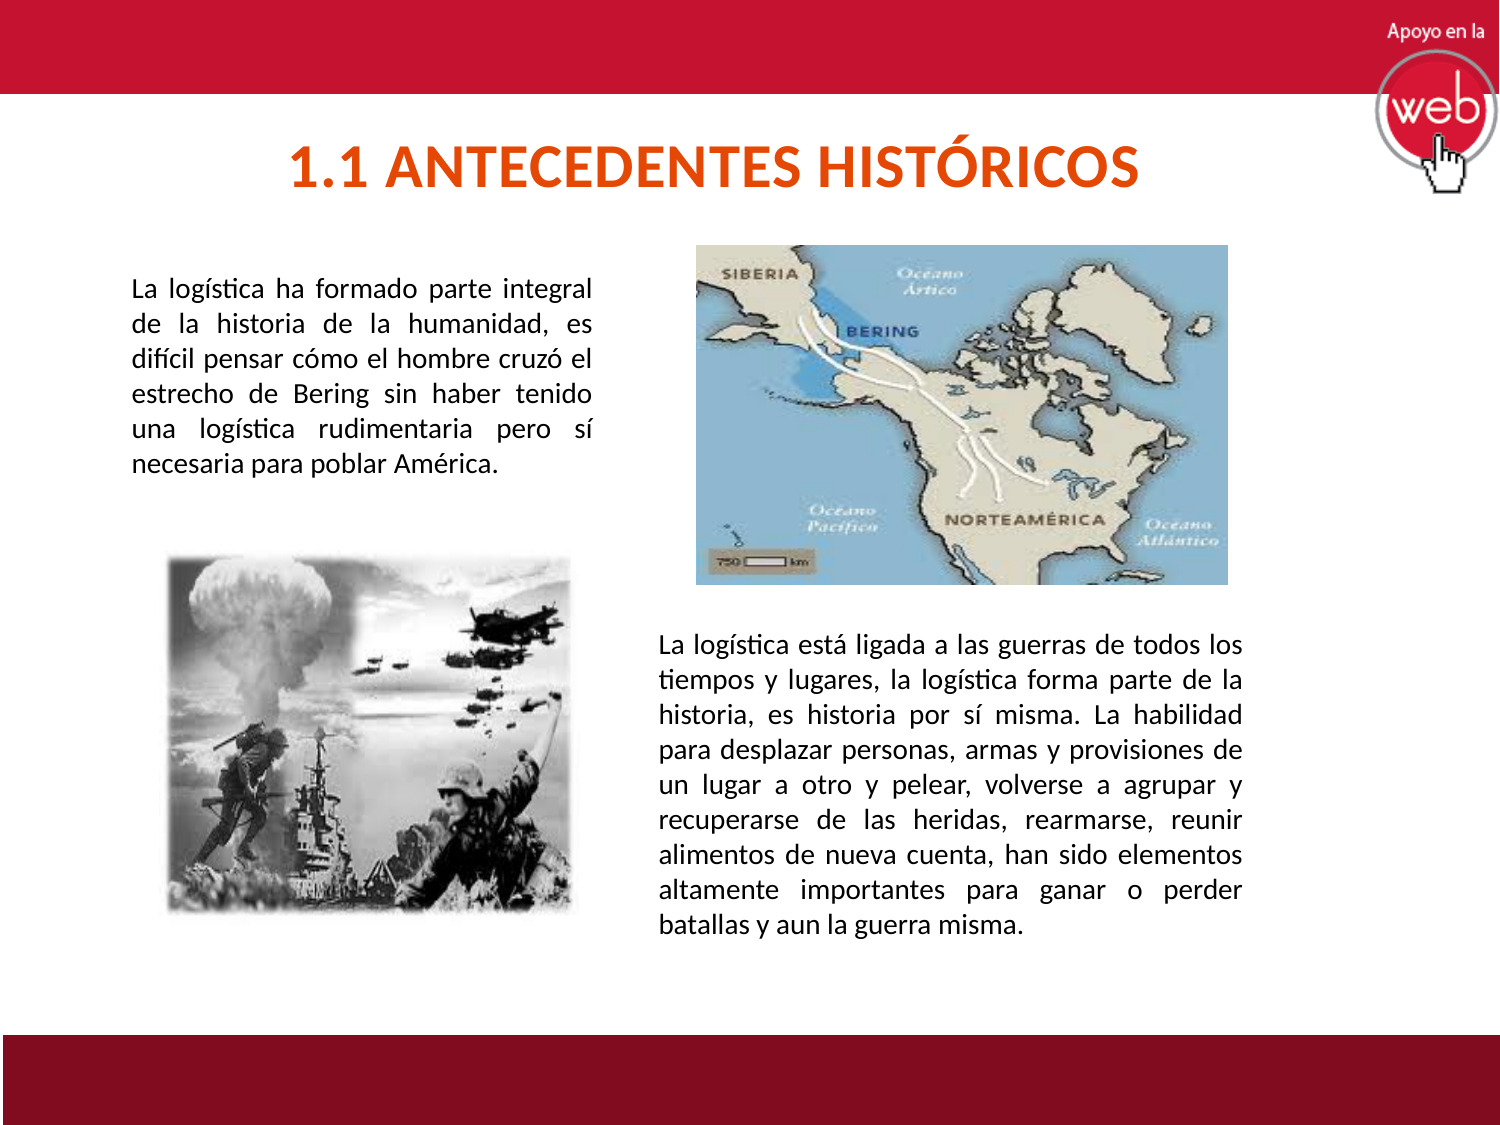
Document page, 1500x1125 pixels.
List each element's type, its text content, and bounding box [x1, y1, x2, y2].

text_box La logística ha formado parte integral de la historia de la humanidad, es difícil pensar cómo el hombre cruzó el estrecho de Bering sin haber tenido una logística rudimentaria pero sí necesaria para poblar América. [116, 261, 608, 487]
text_box 1.1 ANTECEDENTES HISTÓRICOS [272, 117, 1157, 208]
text_box La logística está ligada a las guerras de todos los tiempos y lugares, la logística forma parte de la historia, es historia por sí misma. La habilidad para desplazar personas, armas y provisiones de un lugar a otro y pelear, volverse a agrupar y recuperarse de las heridas, rearmarse, reunir alimentos de nueva cuenta, han sido elementos altamente importantes para ganar o perder batallas y aun la guerra misma. [643, 618, 1258, 948]
picture [0, 0, 1500, 1125]
